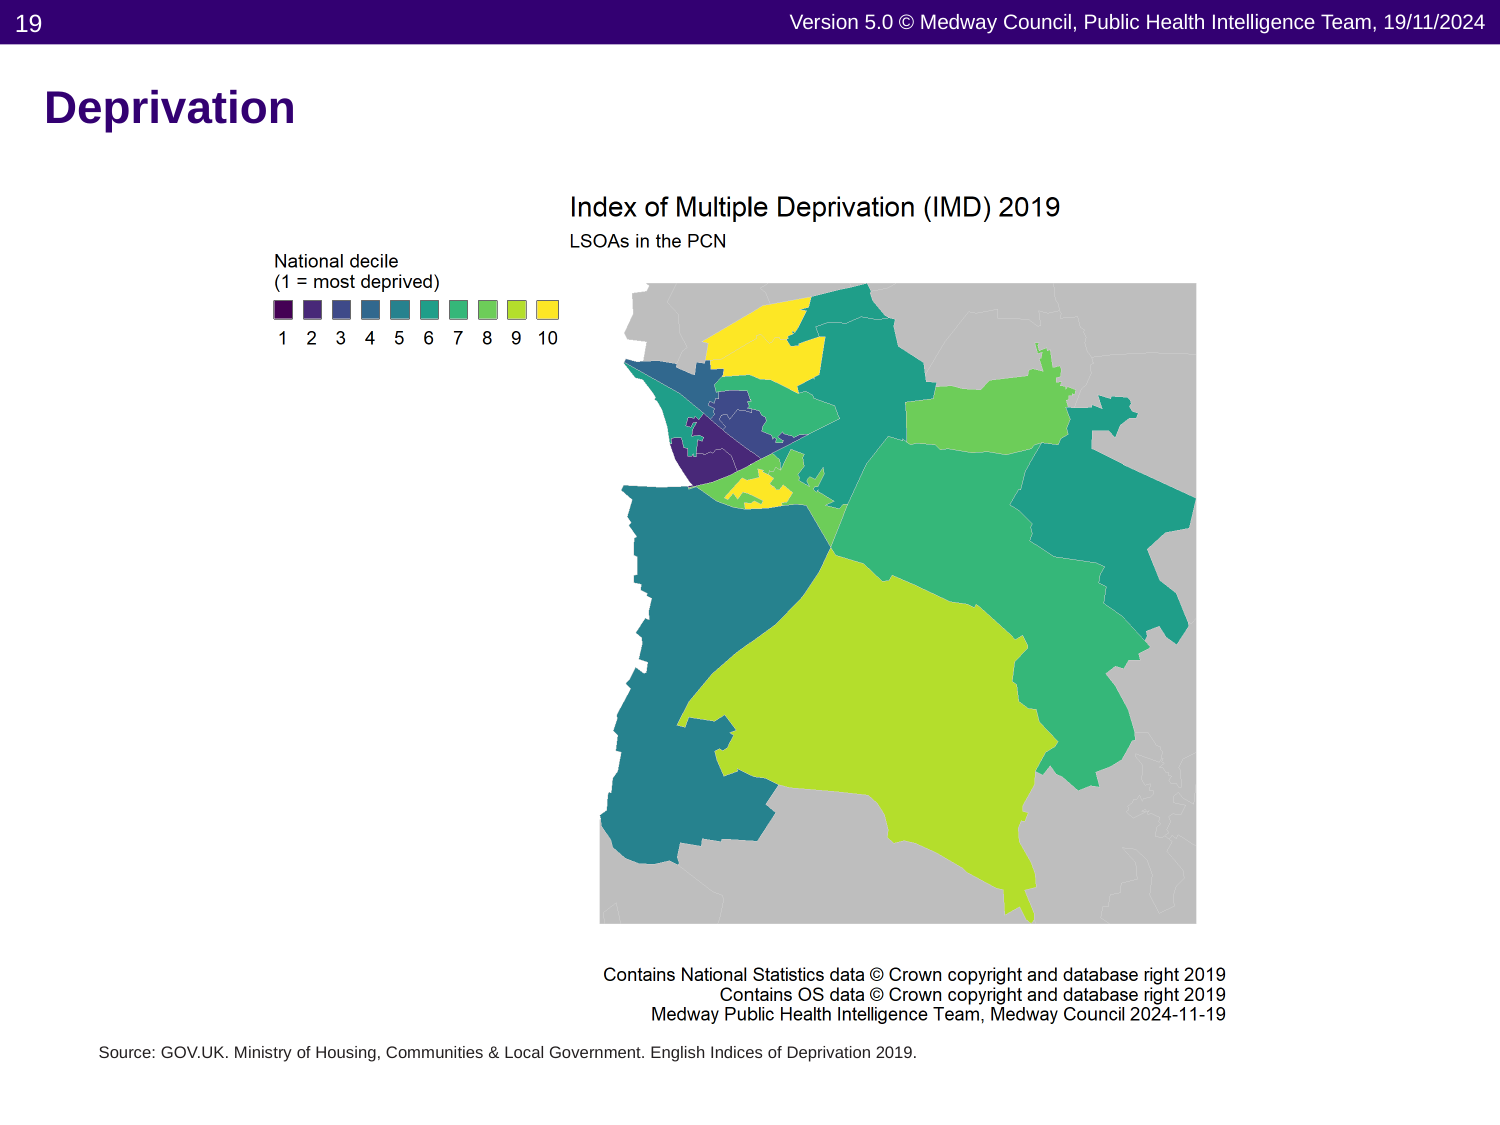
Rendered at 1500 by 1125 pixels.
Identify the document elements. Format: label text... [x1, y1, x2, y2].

list Source: GOV.UK. Ministry of Housing, Communities & Local Government. English Indices of Deprivation 2019. [64, 1035, 1436, 1106]
list 19 [0, 0, 95, 95]
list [64, 184, 1436, 1024]
list Version 5.0 © Medway Council, Public Health Intelligence Team, 19/11/2024 [419, 0, 1500, 43]
title Deprivation [29, 70, 1471, 138]
